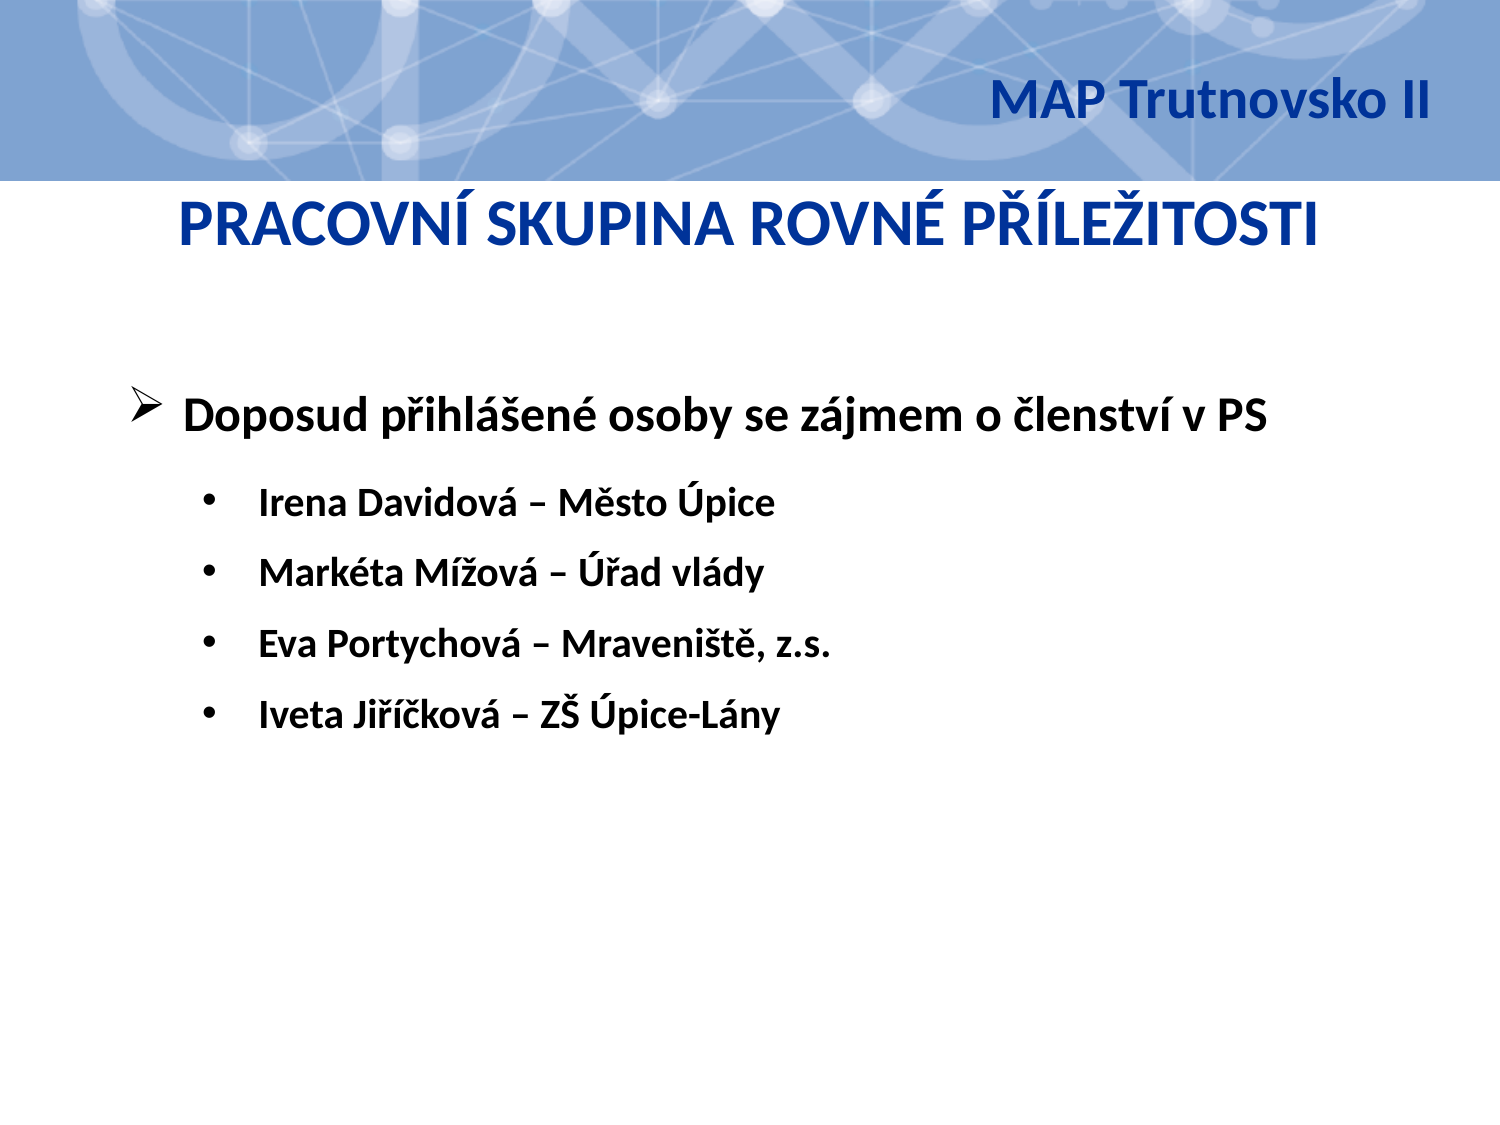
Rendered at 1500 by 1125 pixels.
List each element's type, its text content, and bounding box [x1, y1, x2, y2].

title Pracovní skupina rovné příležitosti [94, 190, 1406, 260]
subtitle Doposud přihlášené osoby se zájmem o členství v PS Irena Davidová – Město Úpice Markéta Mížová – Úřad vlády Eva Portychová – Mraveniště, z.s. Iveta Jiříčková – ZŠ Úpice-Lány [112, 373, 1457, 764]
picture [0, 0, 1500, 181]
